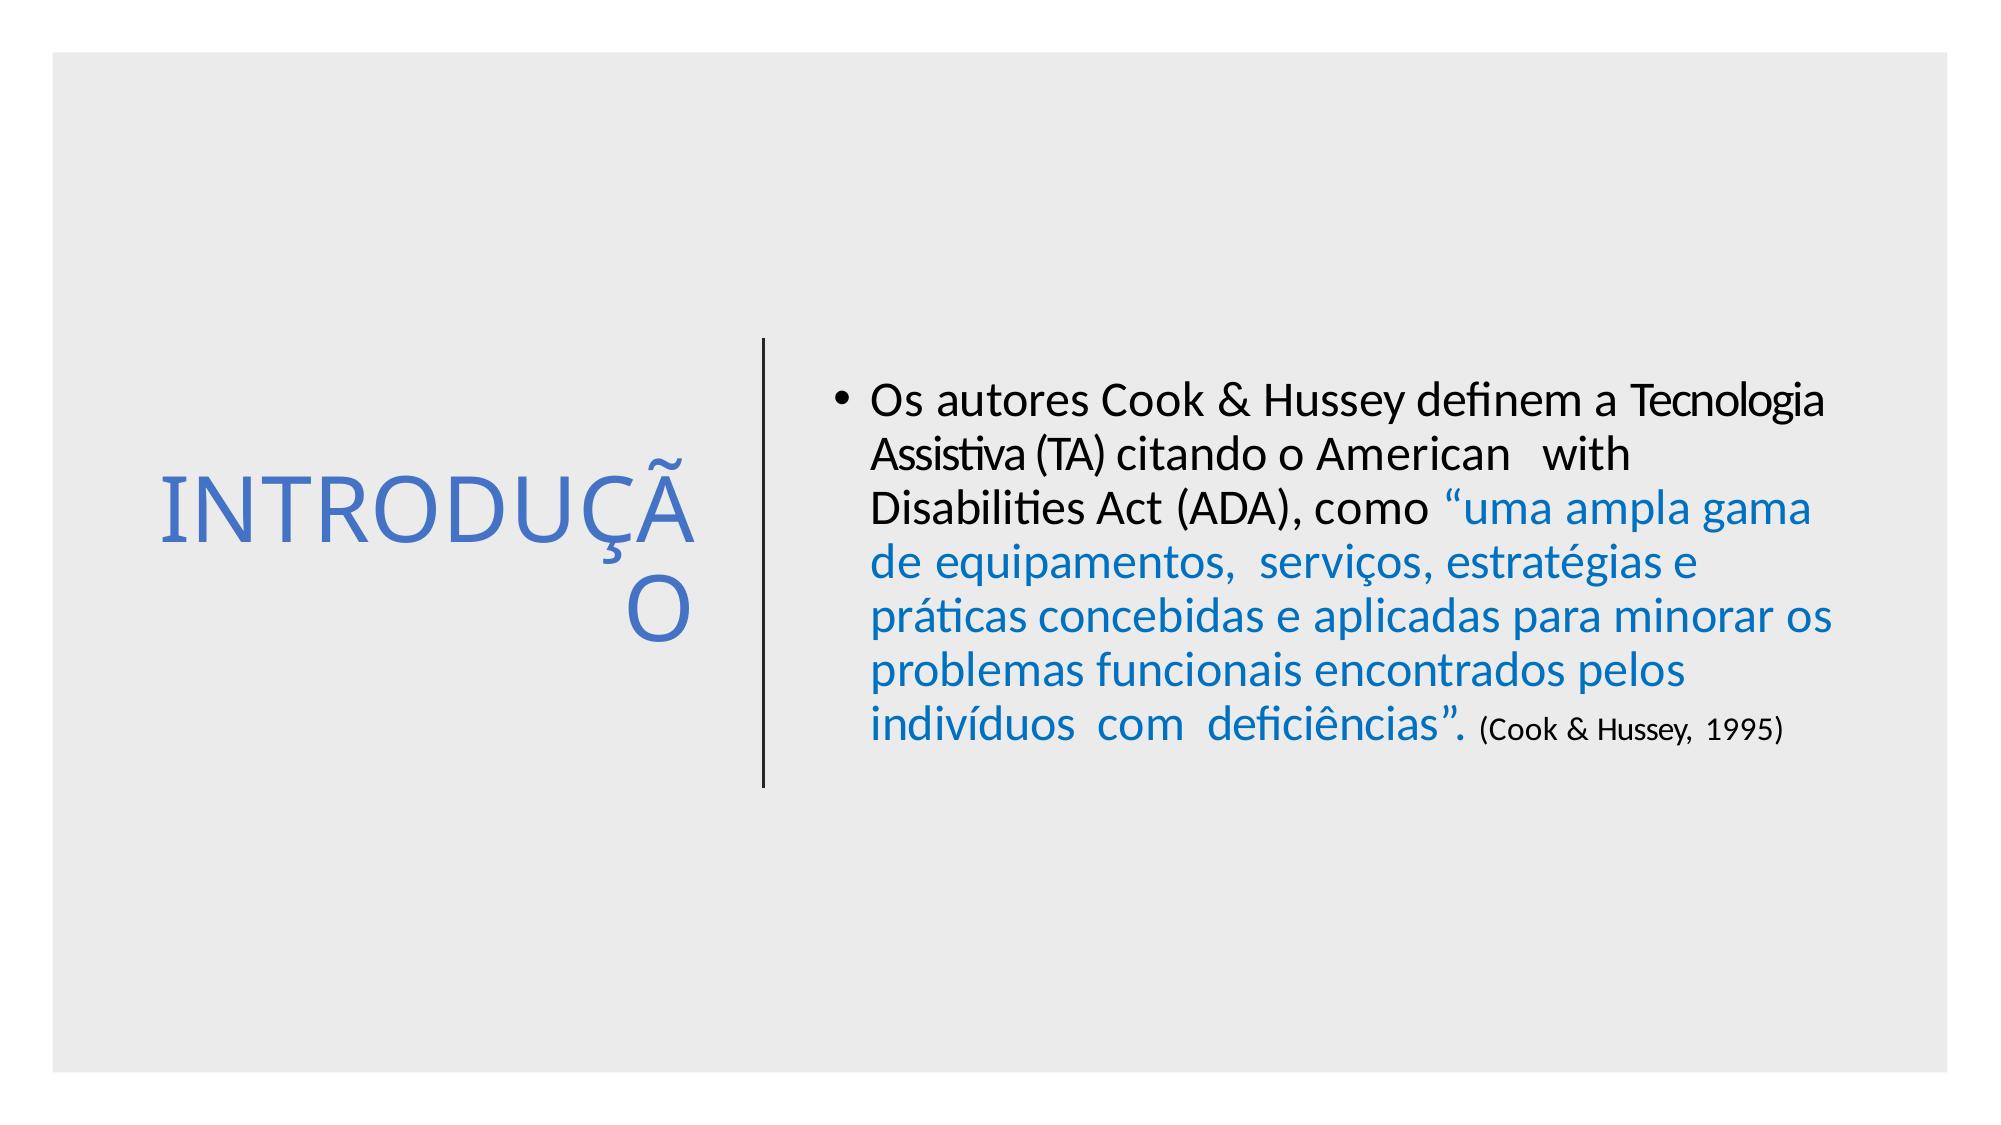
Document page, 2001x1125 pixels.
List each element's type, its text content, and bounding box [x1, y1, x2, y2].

text_box Os autores Cook & Hussey definem a Tecnologia Assistiva (TA) citando o American with Disabilities Act (ADA), como “uma ampla gama de equipamentos, serviços, estratégias e práticas concebidas e aplicadas para minorar os problemas funcionais encontrados pelos indivíduos com deficiências”. (Cook & Hussey, 1995) [816, 158, 1863, 967]
title INTRODUÇÃO [137, 158, 711, 967]
text_box [52, 51, 1948, 1073]
